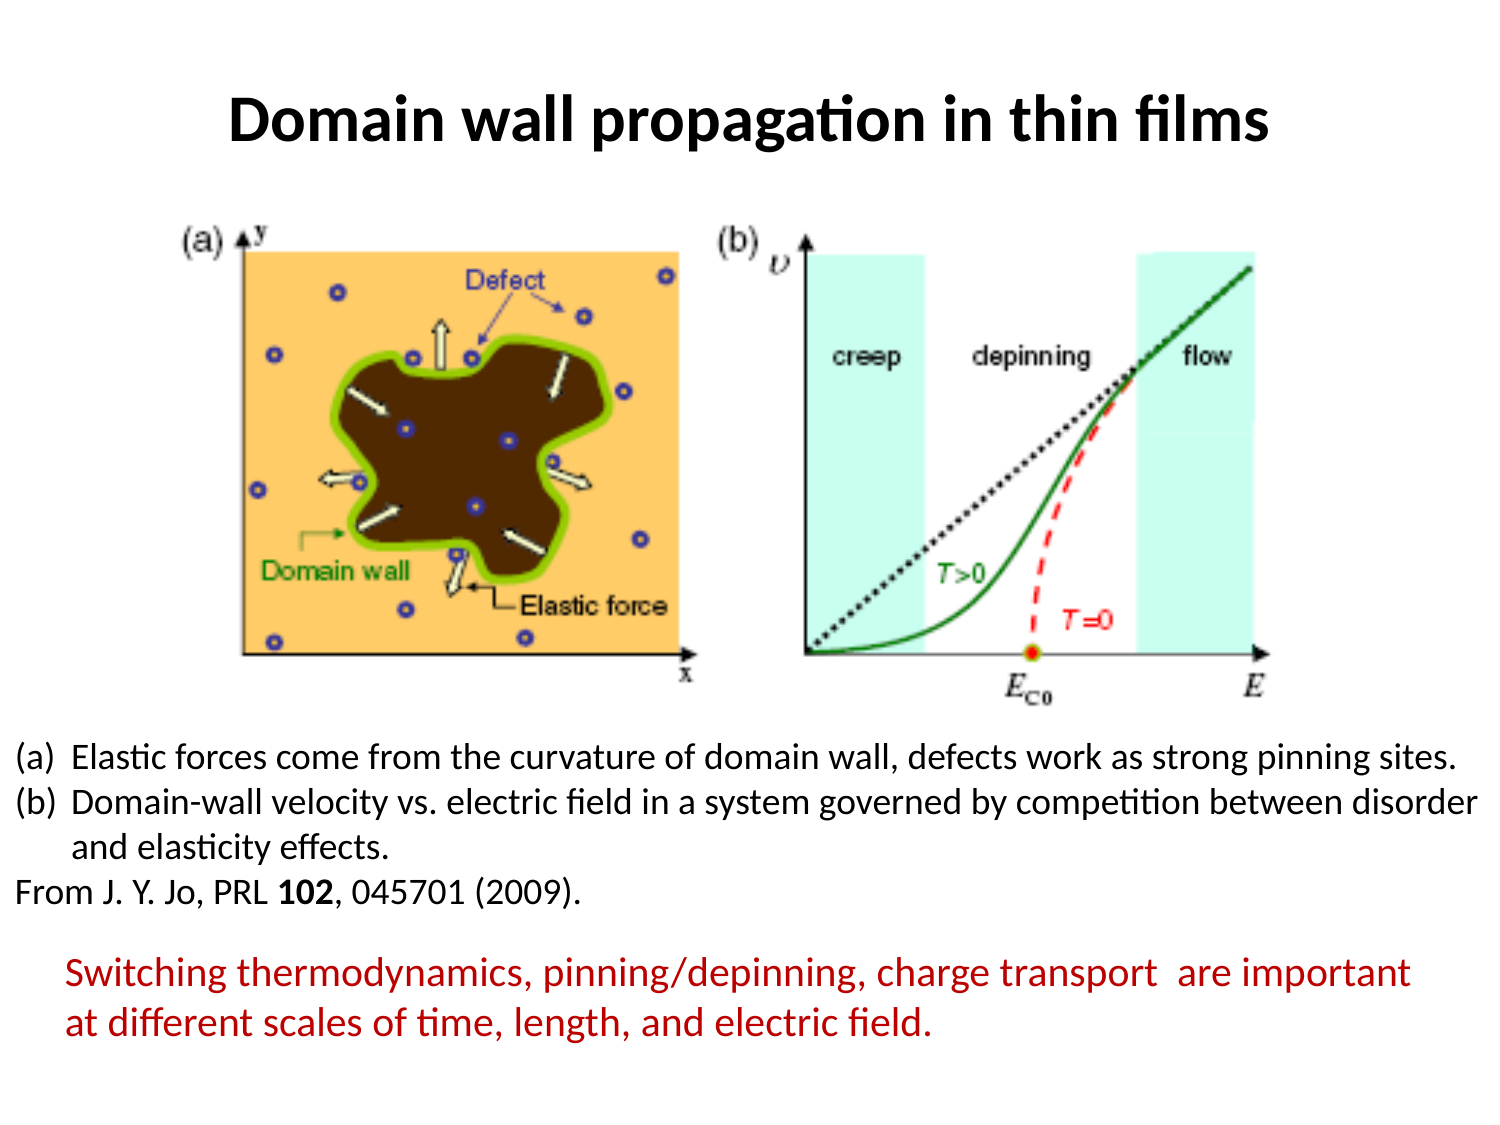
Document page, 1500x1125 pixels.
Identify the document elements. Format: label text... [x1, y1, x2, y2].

text_box Switching thermodynamics, pinning/depinning, charge transport are important at different scales of time, length, and electric field. [49, 937, 1475, 1053]
picture [162, 212, 1288, 713]
text_box Elastic forces come from the curvature of domain wall, defects work as strong pinning sites. Domain-wall velocity vs. electric field in a system governed by competition between disorder and elasticity effects. From J. Y. Jo, PRL 102, 045701 (2009). [0, 724, 1500, 920]
text_box Domain wall propagation in thin films [0, 67, 1500, 163]
